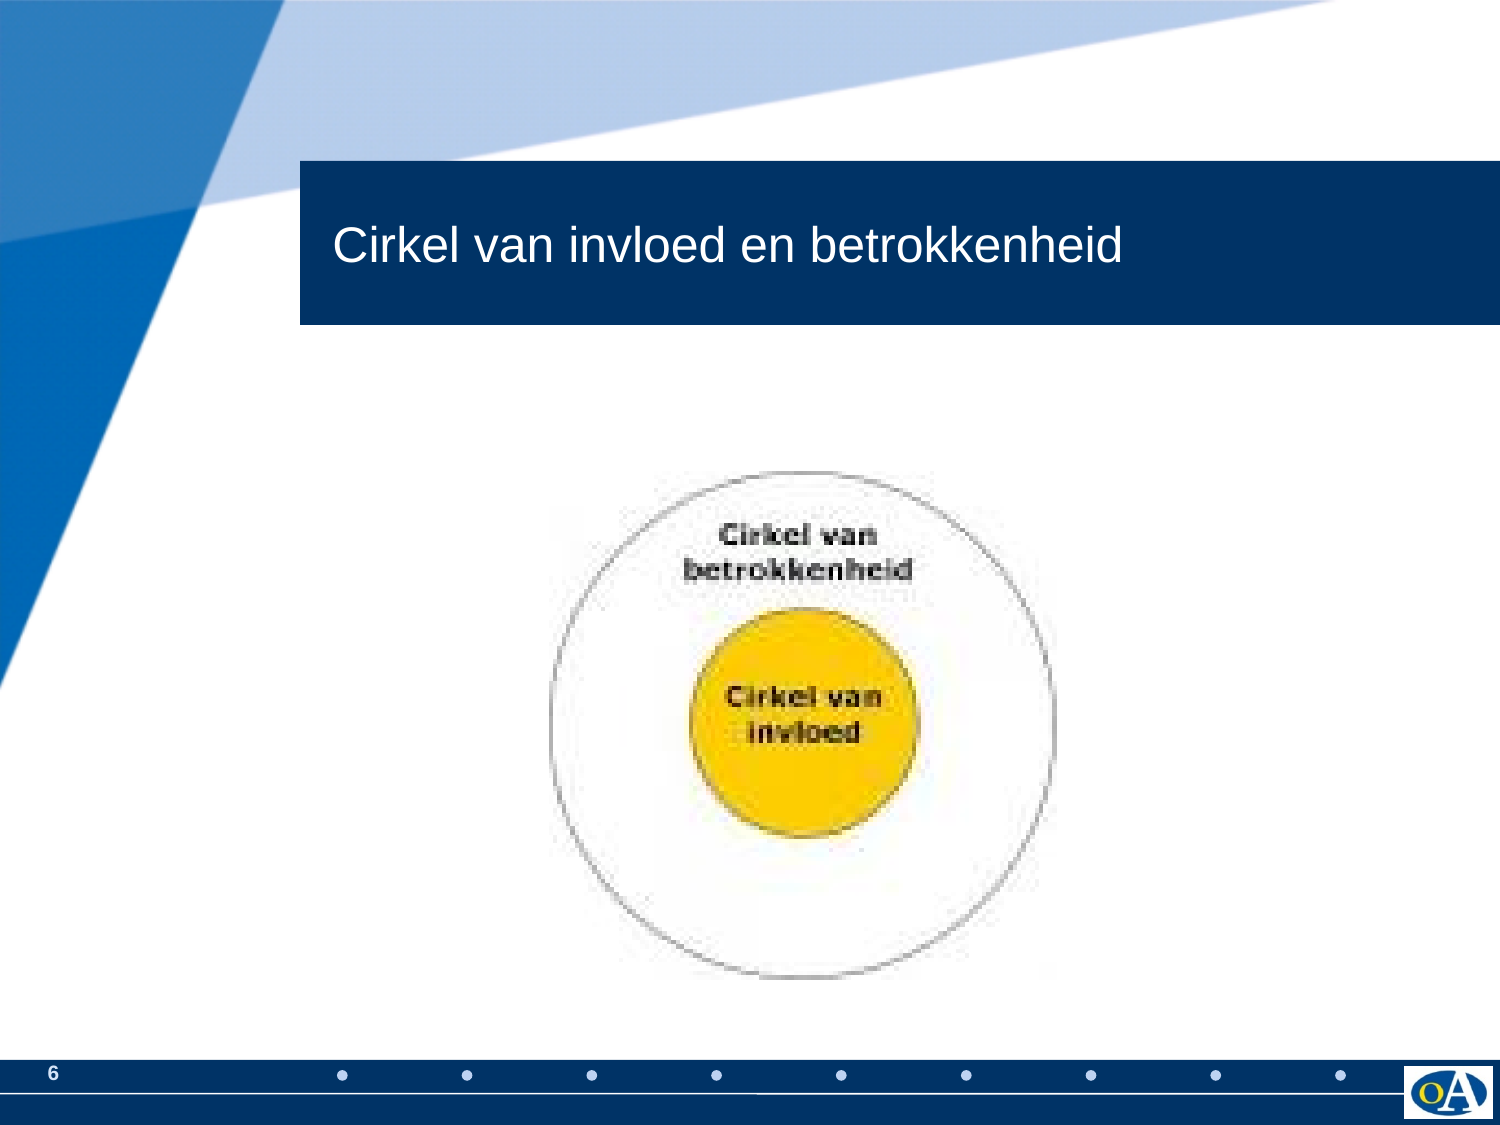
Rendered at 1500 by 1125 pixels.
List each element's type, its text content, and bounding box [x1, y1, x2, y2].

title Cirkel van invloed en betrokkenheid [300, 160, 1500, 325]
picture [1404, 1066, 1493, 1119]
picture [0, 0, 1400, 980]
